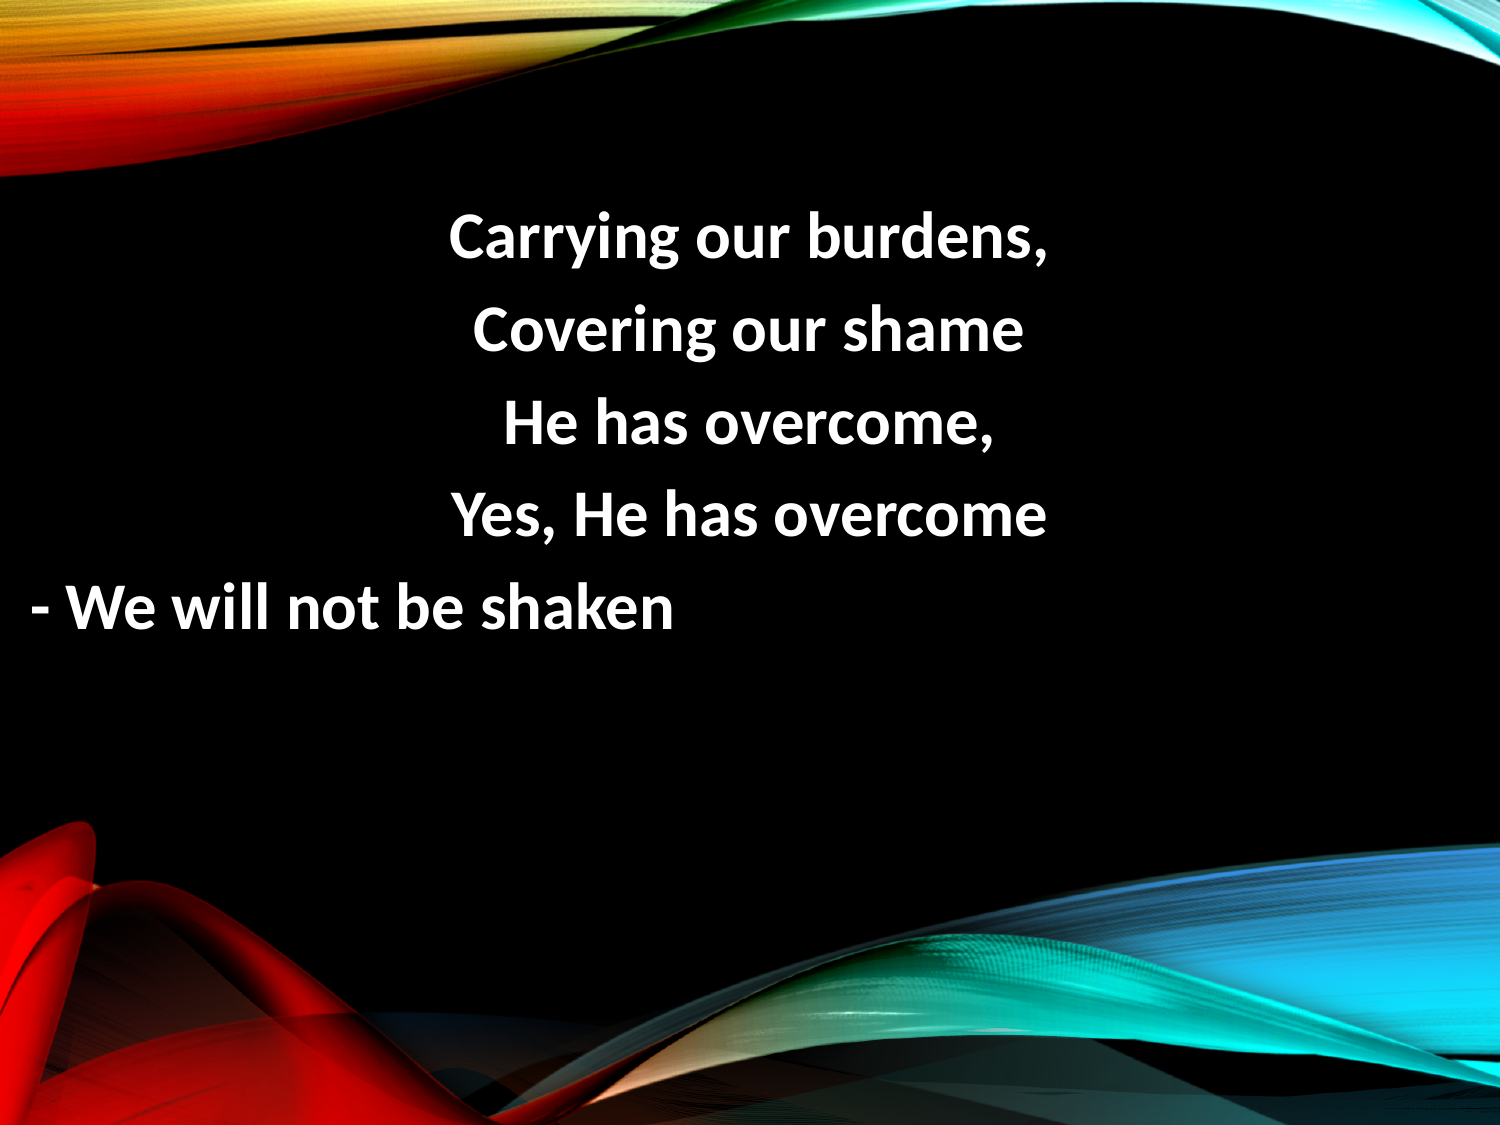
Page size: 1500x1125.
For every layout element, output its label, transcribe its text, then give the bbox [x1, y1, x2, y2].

picture [0, 850, 1500, 1125]
subtitle Carrying our burdens, Covering our shame He has overcome, Yes, He has overcome - We will not be shaken [0, 0, 1500, 850]
